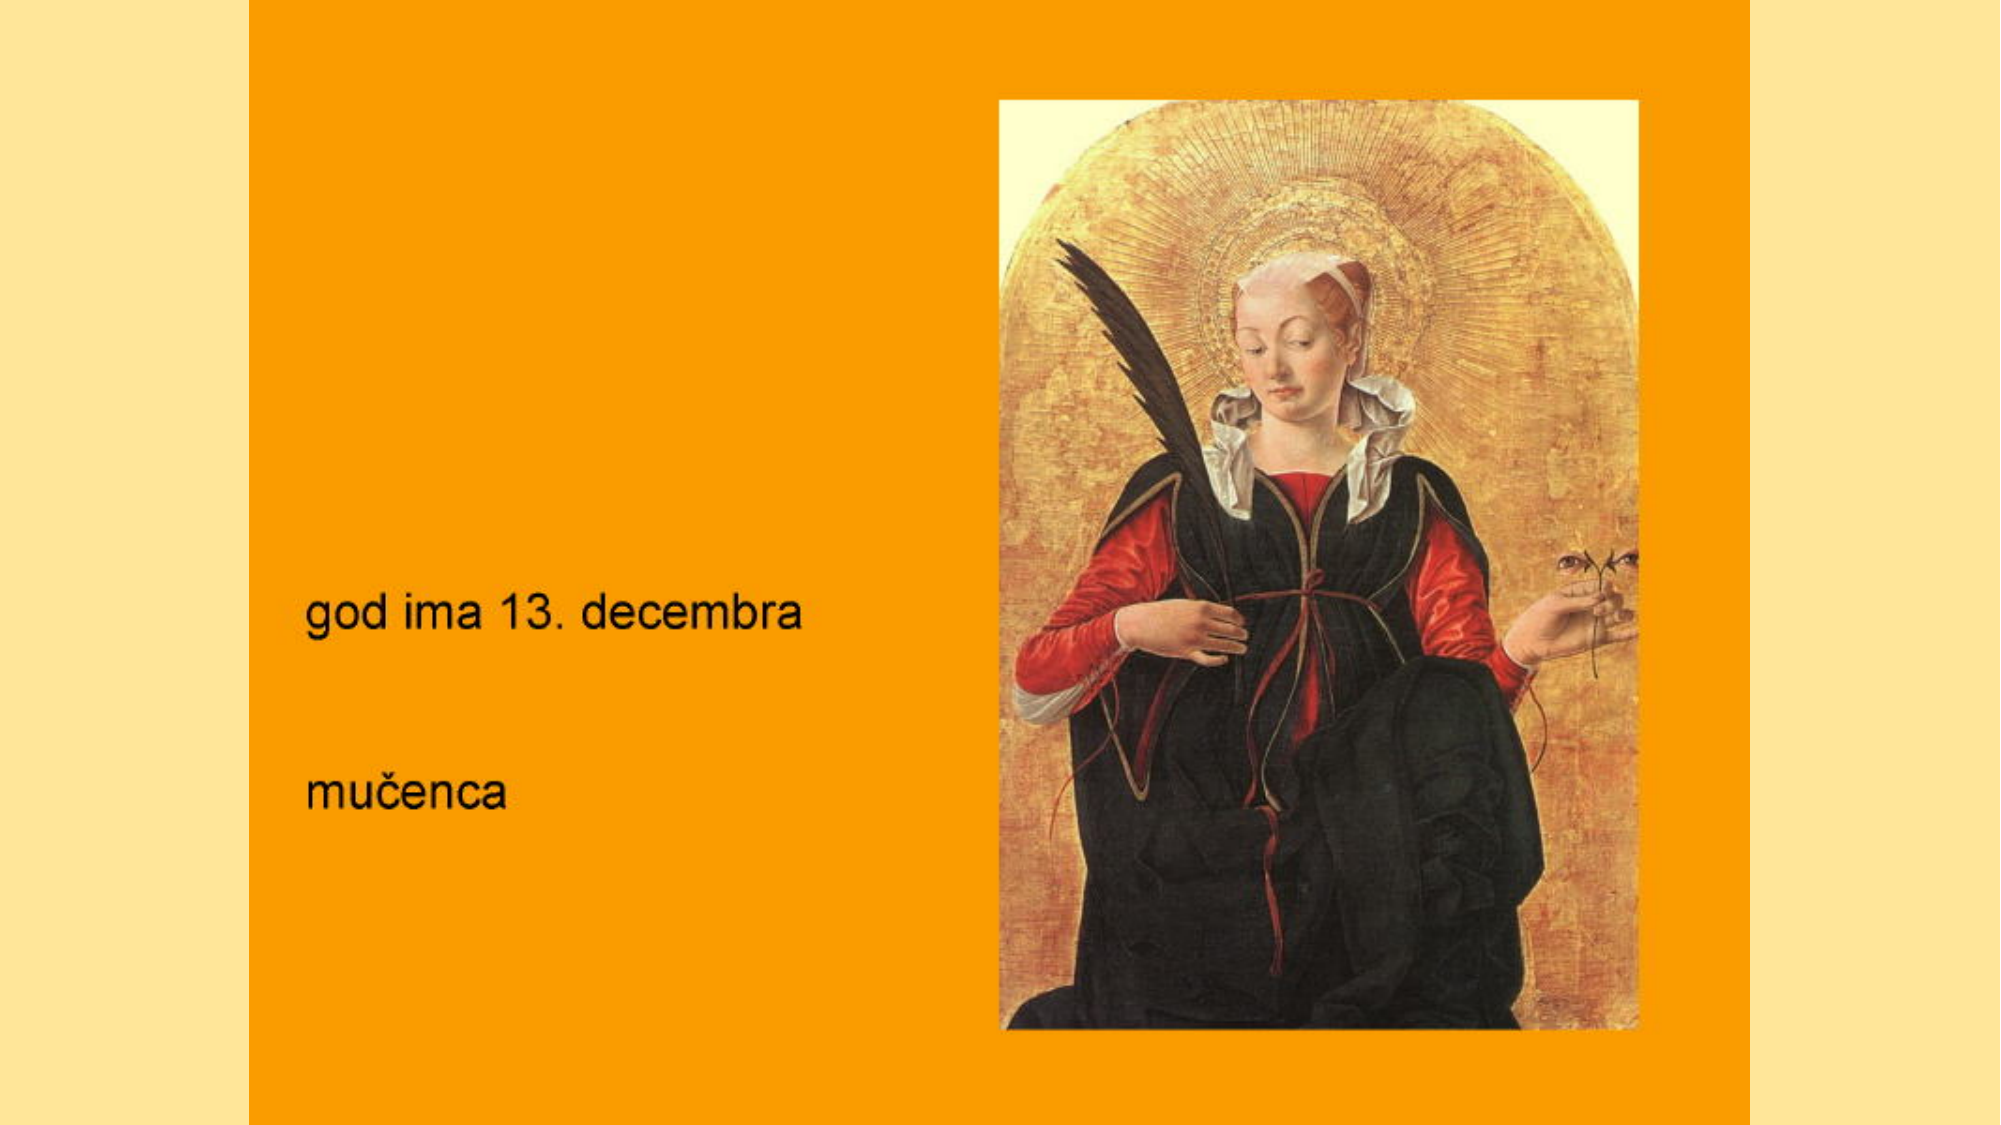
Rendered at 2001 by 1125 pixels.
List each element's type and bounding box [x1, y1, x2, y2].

picture [249, 0, 1750, 1125]
